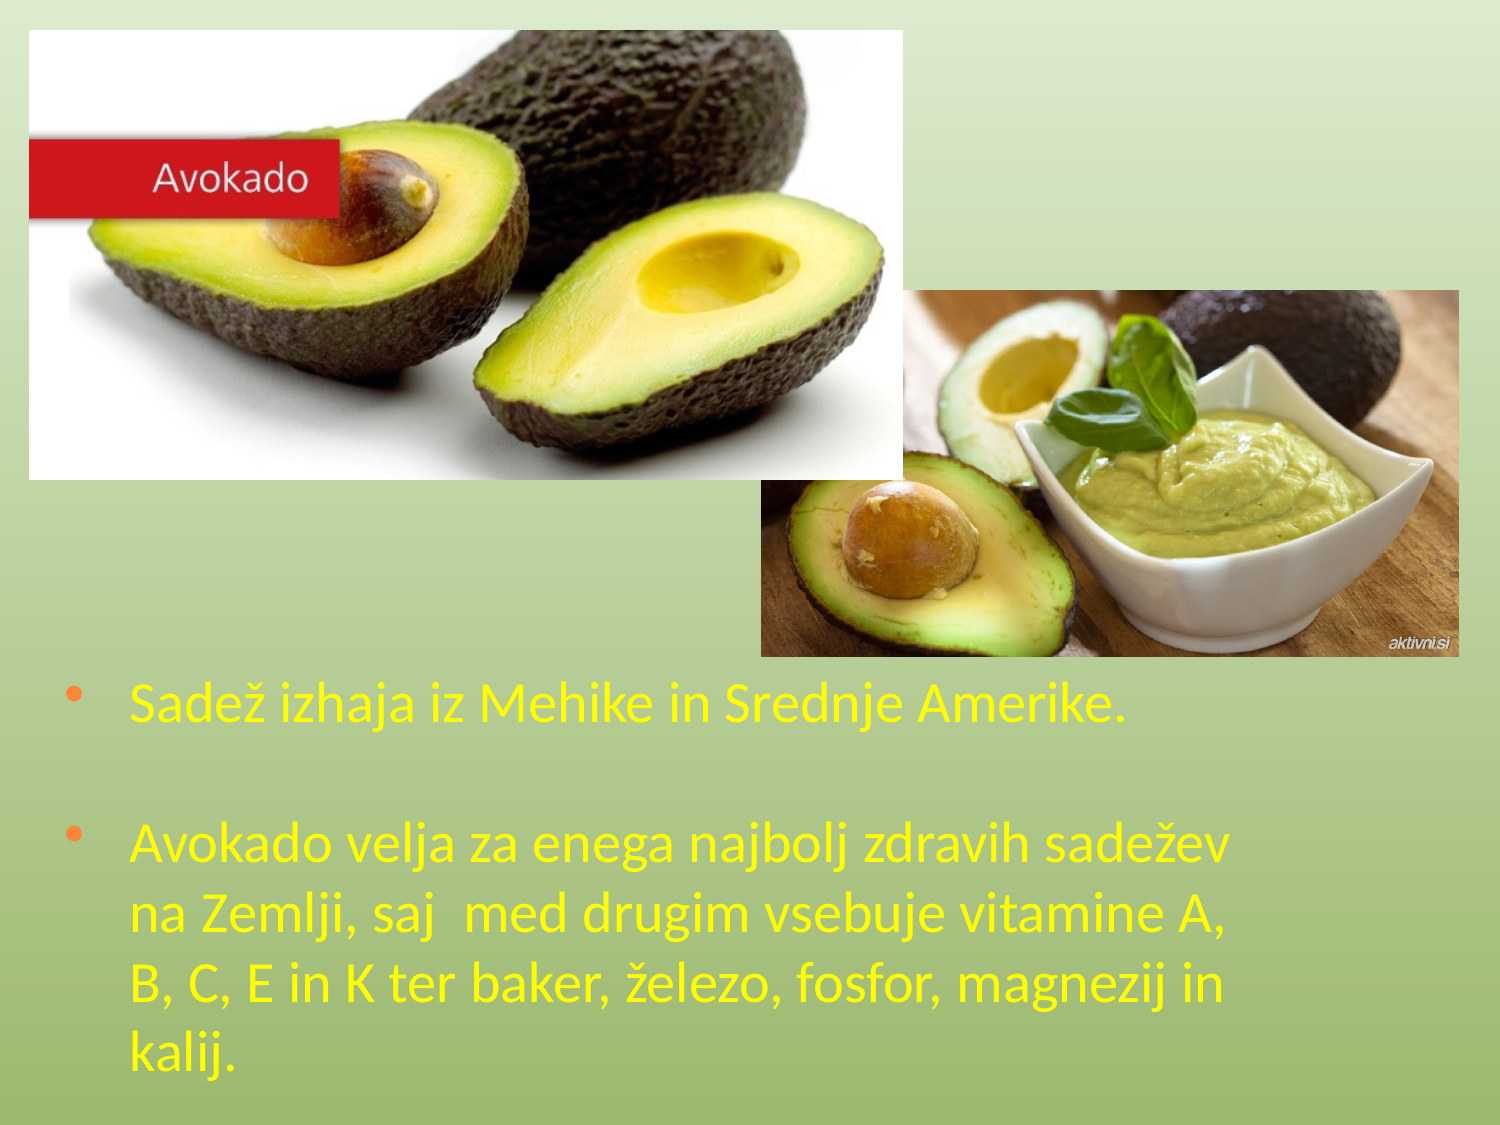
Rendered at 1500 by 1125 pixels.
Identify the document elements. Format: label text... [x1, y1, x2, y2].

list Sadež izhaja iz Mehike in Srednje Amerike. Avokado velja za enega najbolj zdravih sadežev na Zemlji, saj med drugim vsebuje vitamine A, B, C, E in K ter baker, železo, fosfor, magnezij in kalij. [41, 656, 1247, 1125]
picture [29, 30, 1459, 657]
